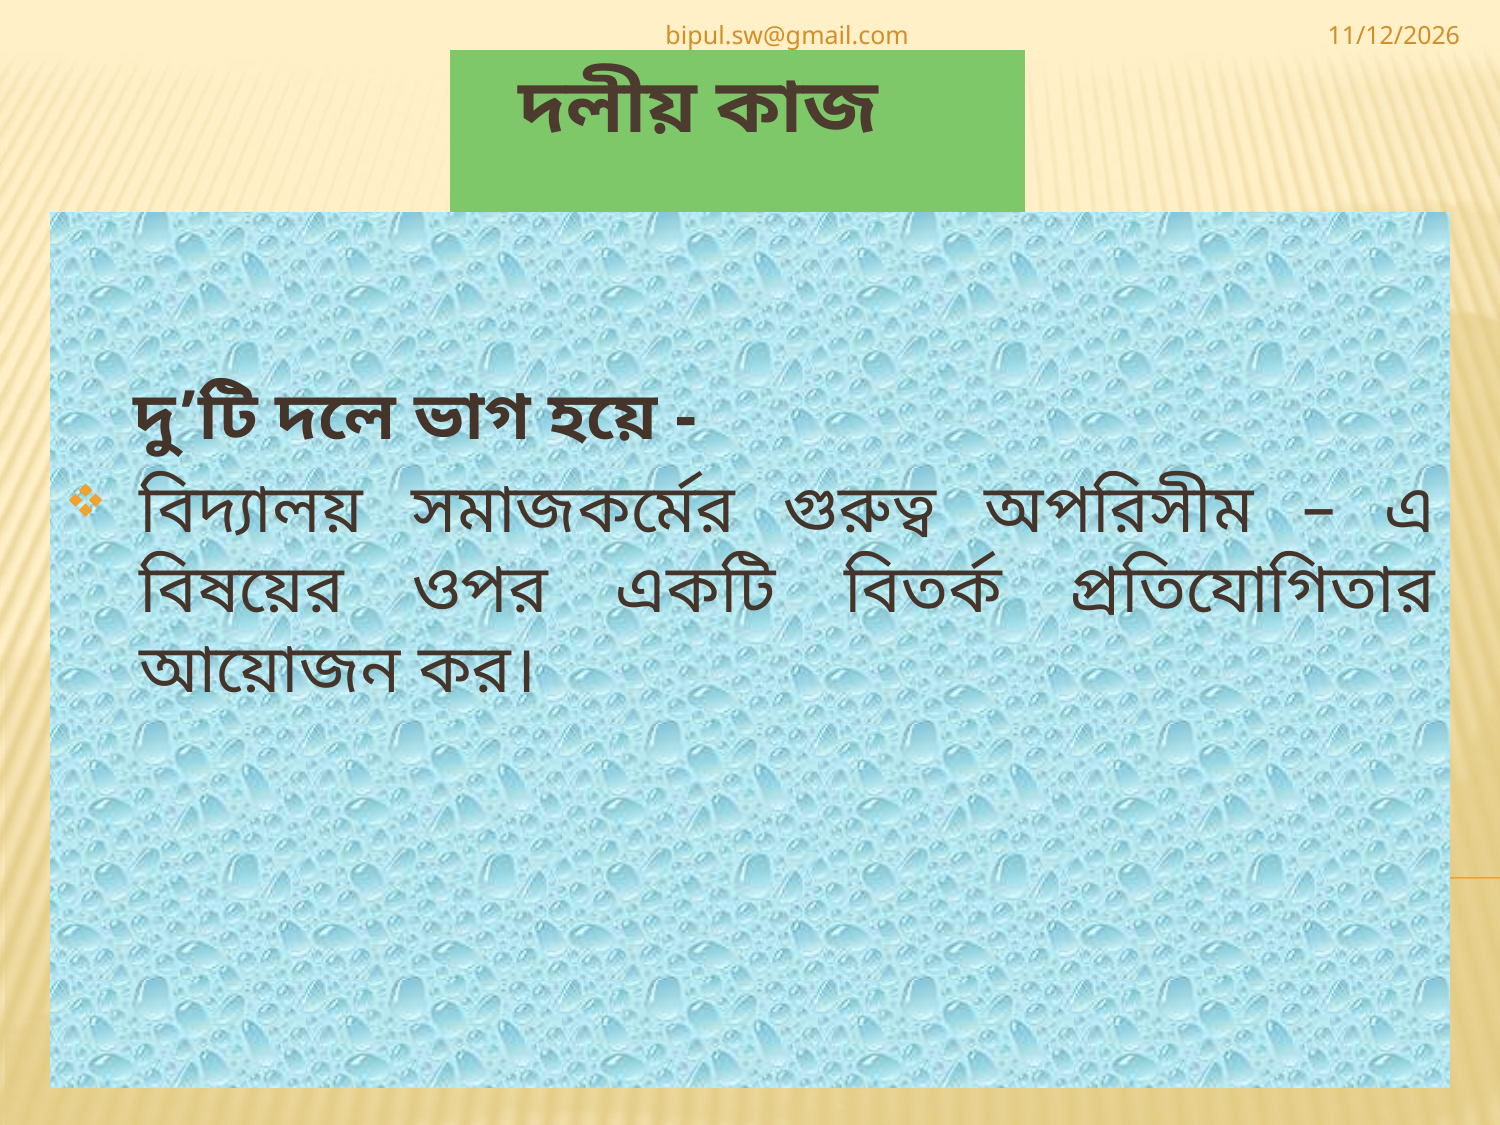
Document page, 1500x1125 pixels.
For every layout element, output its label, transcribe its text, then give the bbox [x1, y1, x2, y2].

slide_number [1063, 12, 1475, 60]
footer bipul.sw@gmail.com [512, 12, 1063, 60]
subtitle দু’টি দলে ভাগ হয়ে - বিদ্যালয় সমাজকর্মের গুরুত্ব অপরিসীম – এ বিষয়ের ওপর একটি বিতর্ক প্রতিযোগিতার আয়োজন কর। [50, 212, 1450, 1088]
title দলীয় কাজ [450, 50, 1025, 212]
